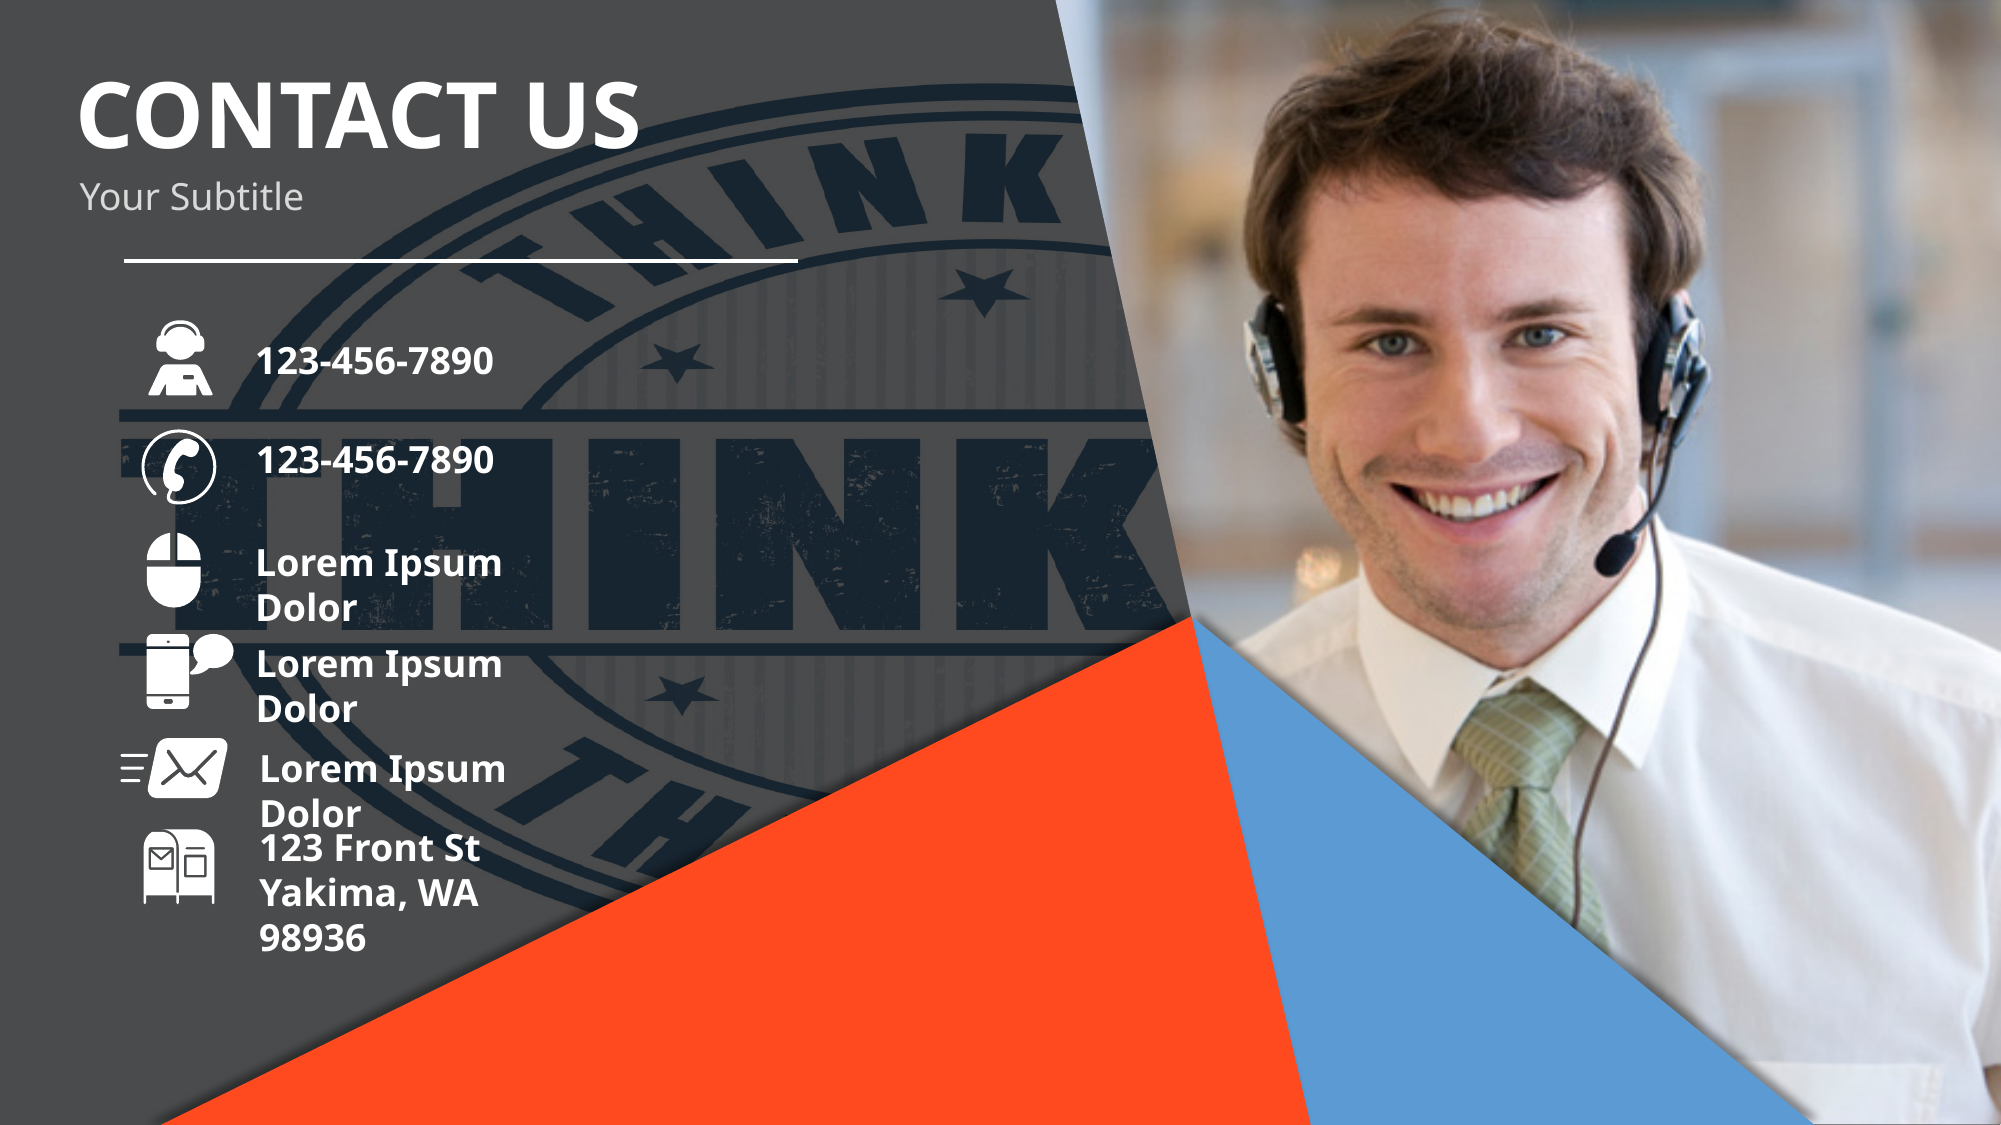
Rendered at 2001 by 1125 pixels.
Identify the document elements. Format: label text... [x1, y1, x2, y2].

text_box Lorem Ipsum Dolor [240, 632, 586, 738]
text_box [146, 633, 234, 709]
text_box 123-456-7890 [241, 428, 541, 489]
text_box [1195, 617, 1817, 1125]
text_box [60, 49, 1020, 227]
text_box [146, 532, 171, 561]
text_box [146, 566, 201, 608]
text_box Lorem Ipsum Dolor [244, 737, 590, 816]
text_box Lorem Ipsum Dolor [240, 531, 586, 632]
text_box [1054, 0, 2000, 1125]
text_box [120, 737, 228, 798]
text_box [158, 614, 1312, 1125]
text_box [177, 532, 201, 561]
text_box [141, 429, 217, 505]
text_box 123 Front St Yakima, WA 98936 [244, 816, 590, 967]
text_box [148, 320, 213, 396]
text_box 123-456-7890 [240, 329, 541, 390]
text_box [143, 829, 215, 905]
